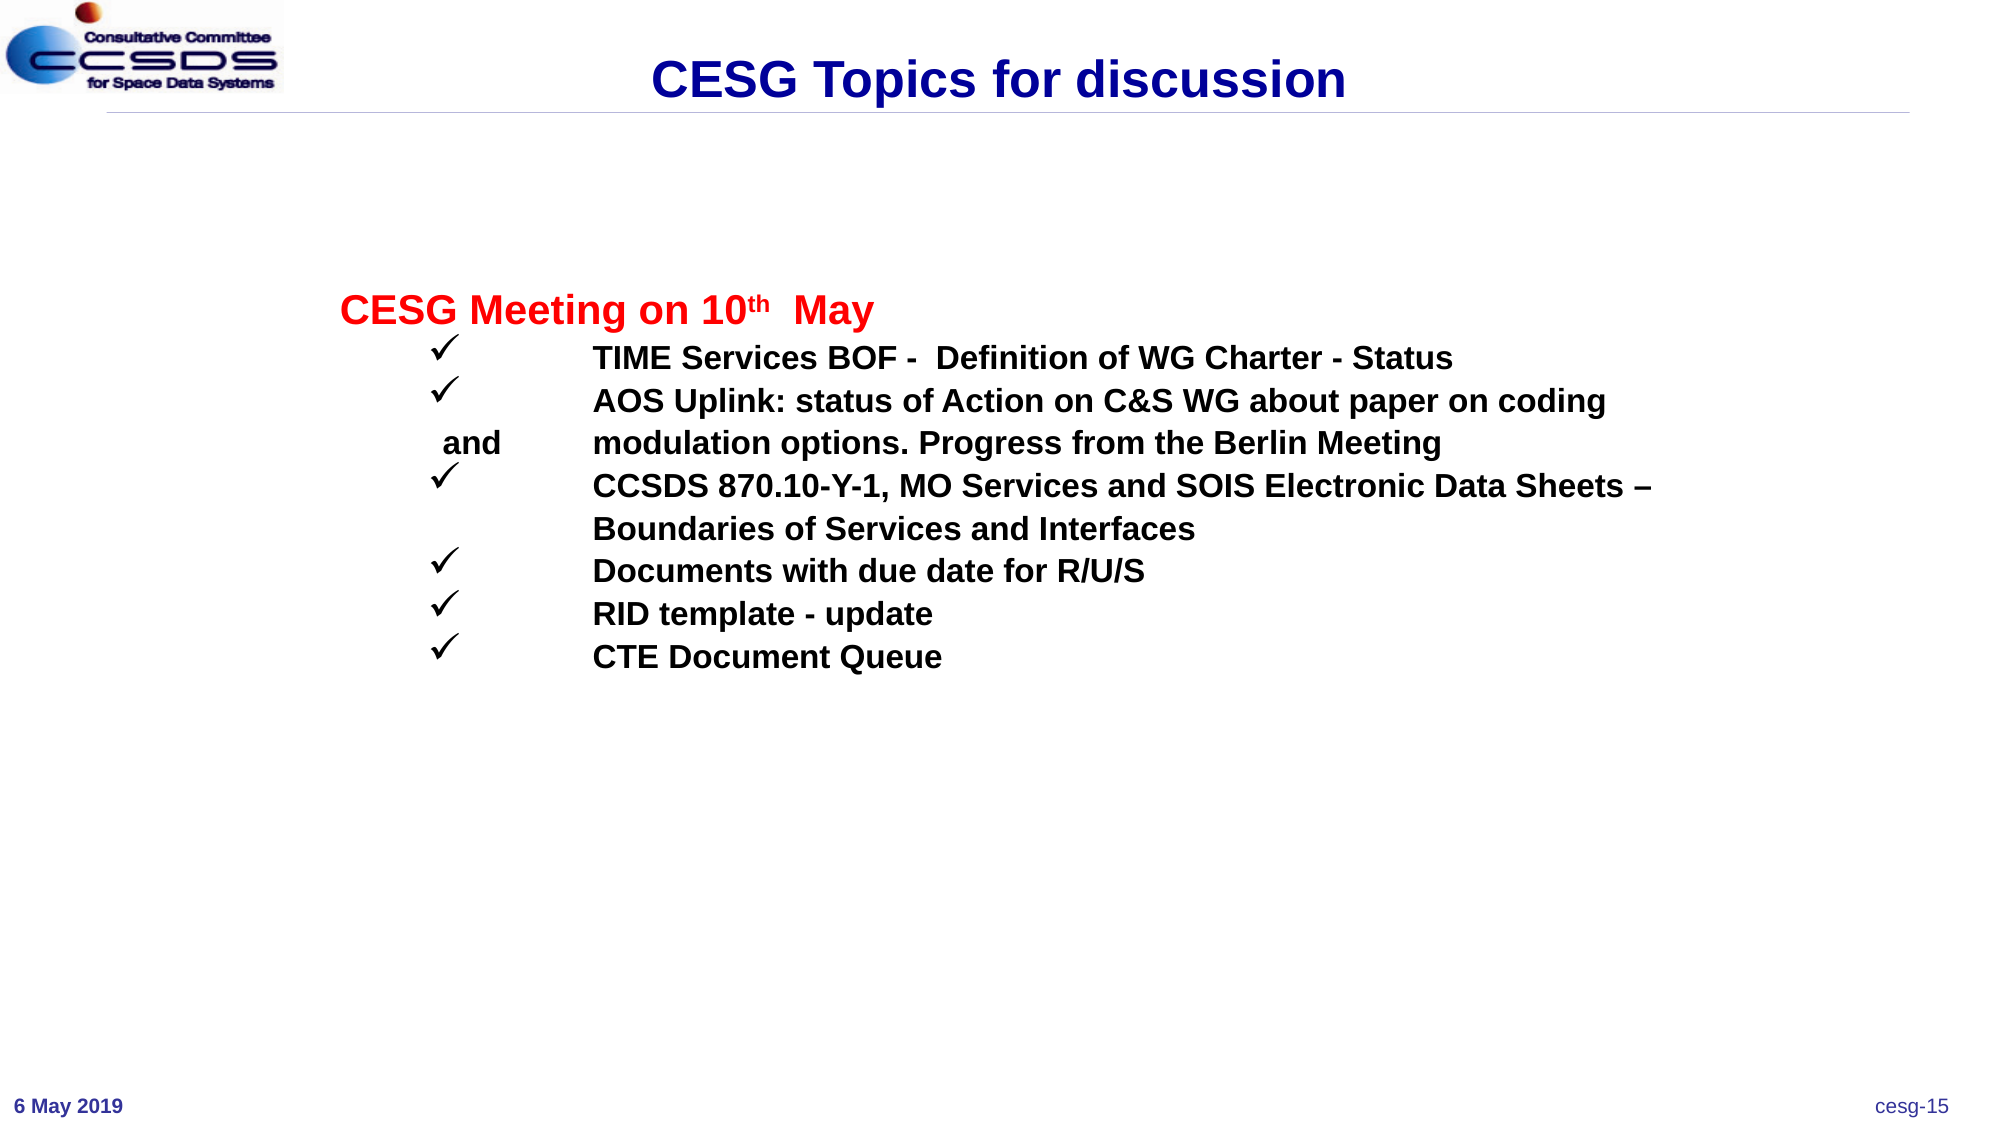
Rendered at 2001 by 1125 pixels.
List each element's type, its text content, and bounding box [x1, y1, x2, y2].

picture [0, 0, 284, 94]
list CESG Meeting on 10th May TIME Services BOF - Definition of WG Charter - Status AOS Uplink: status of Action on C&S WG about paper on coding and modulation options. Progress from the Berlin Meeting CCSDS 870.10-Y-1, MO Services and SOIS Electronic Data Sheets – Boundaries of Services and Interfaces Documents with due date for R/U/S RID template - update CTE Document Queue [324, 232, 1675, 1005]
title CESG Topics for discussion [99, 45, 1900, 233]
